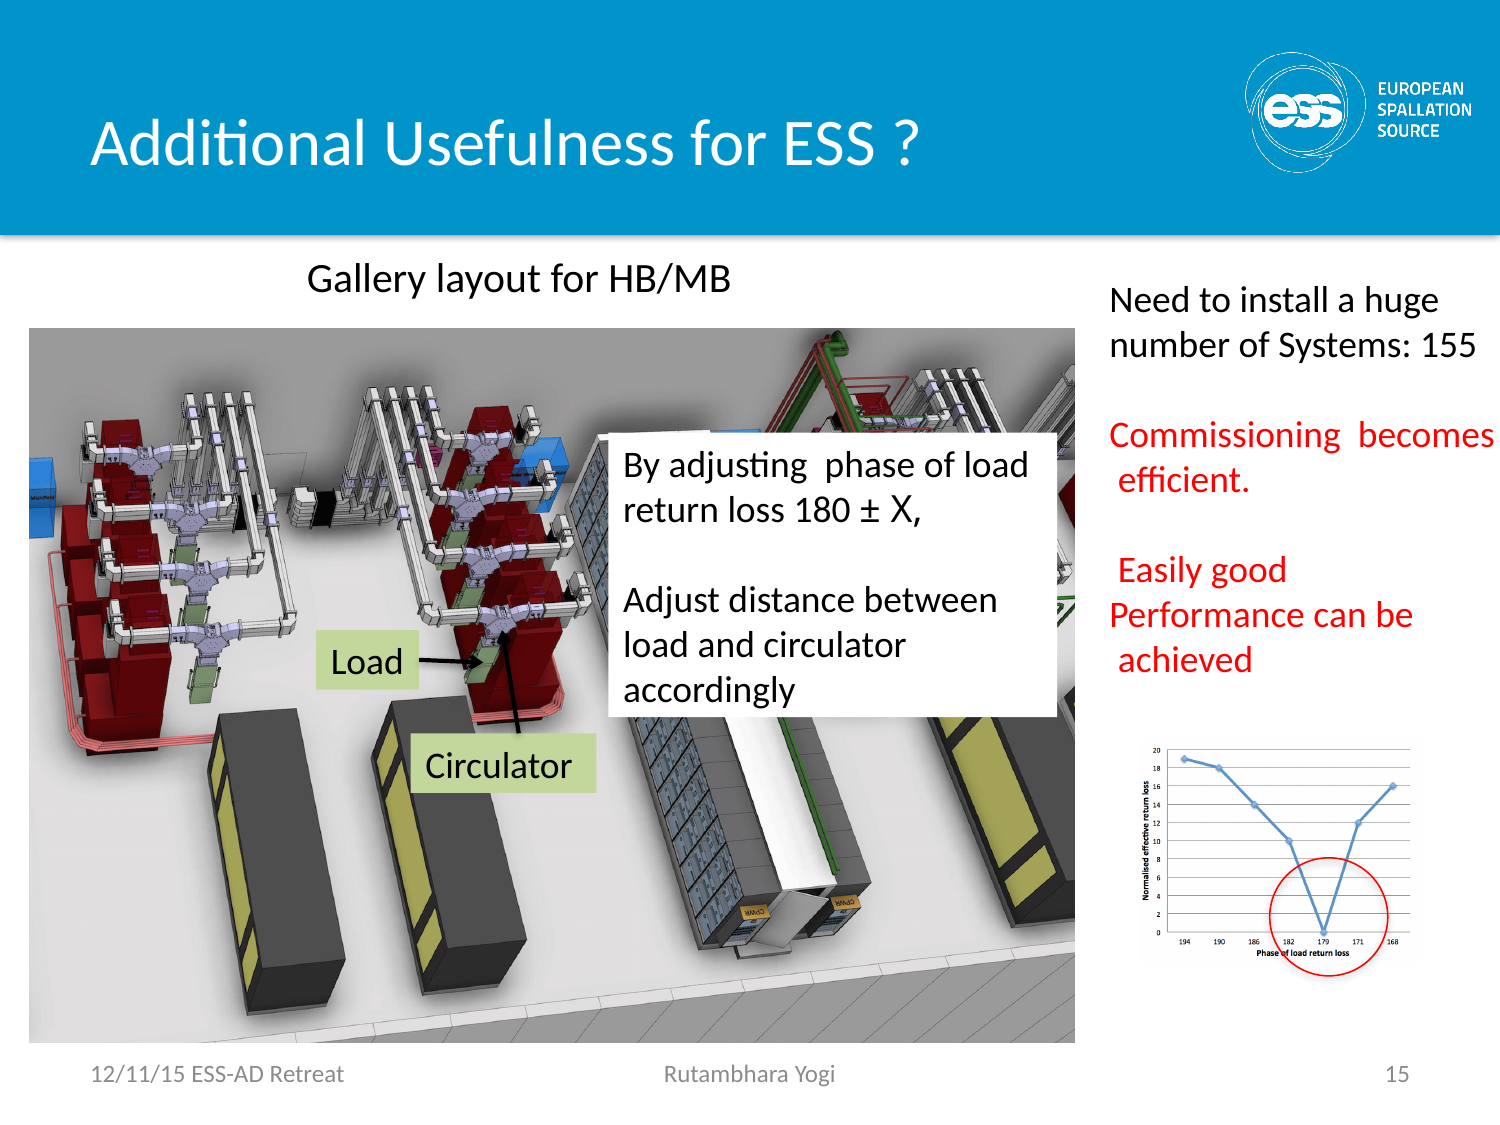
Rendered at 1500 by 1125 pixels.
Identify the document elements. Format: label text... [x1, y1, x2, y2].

picture [1409, 104, 1415, 115]
picture [1400, 83, 1407, 94]
title Additional Usefulness for ESS ? [75, 45, 1247, 233]
picture [1422, 125, 1428, 134]
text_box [28, 328, 1076, 1043]
picture [1432, 125, 1438, 136]
picture [1423, 83, 1430, 94]
footer Rutambhara Yogi [512, 1051, 988, 1103]
picture [1418, 104, 1423, 115]
text_box Gallery layout for HB/MB [292, 243, 748, 309]
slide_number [75, 1051, 425, 1103]
picture [1443, 86, 1450, 93]
slide_number 15 [1074, 1042, 1425, 1103]
text_box Need to install a huge number of Systems: 155 Commissioning becomes efficient. Easily good Performance can be achieved [1094, 267, 1500, 732]
picture [1398, 109, 1406, 115]
picture [1454, 83, 1458, 94]
picture [1389, 104, 1393, 115]
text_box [1139, 739, 1423, 977]
picture [1264, 94, 1342, 127]
picture [1436, 104, 1444, 115]
picture [1379, 83, 1385, 94]
